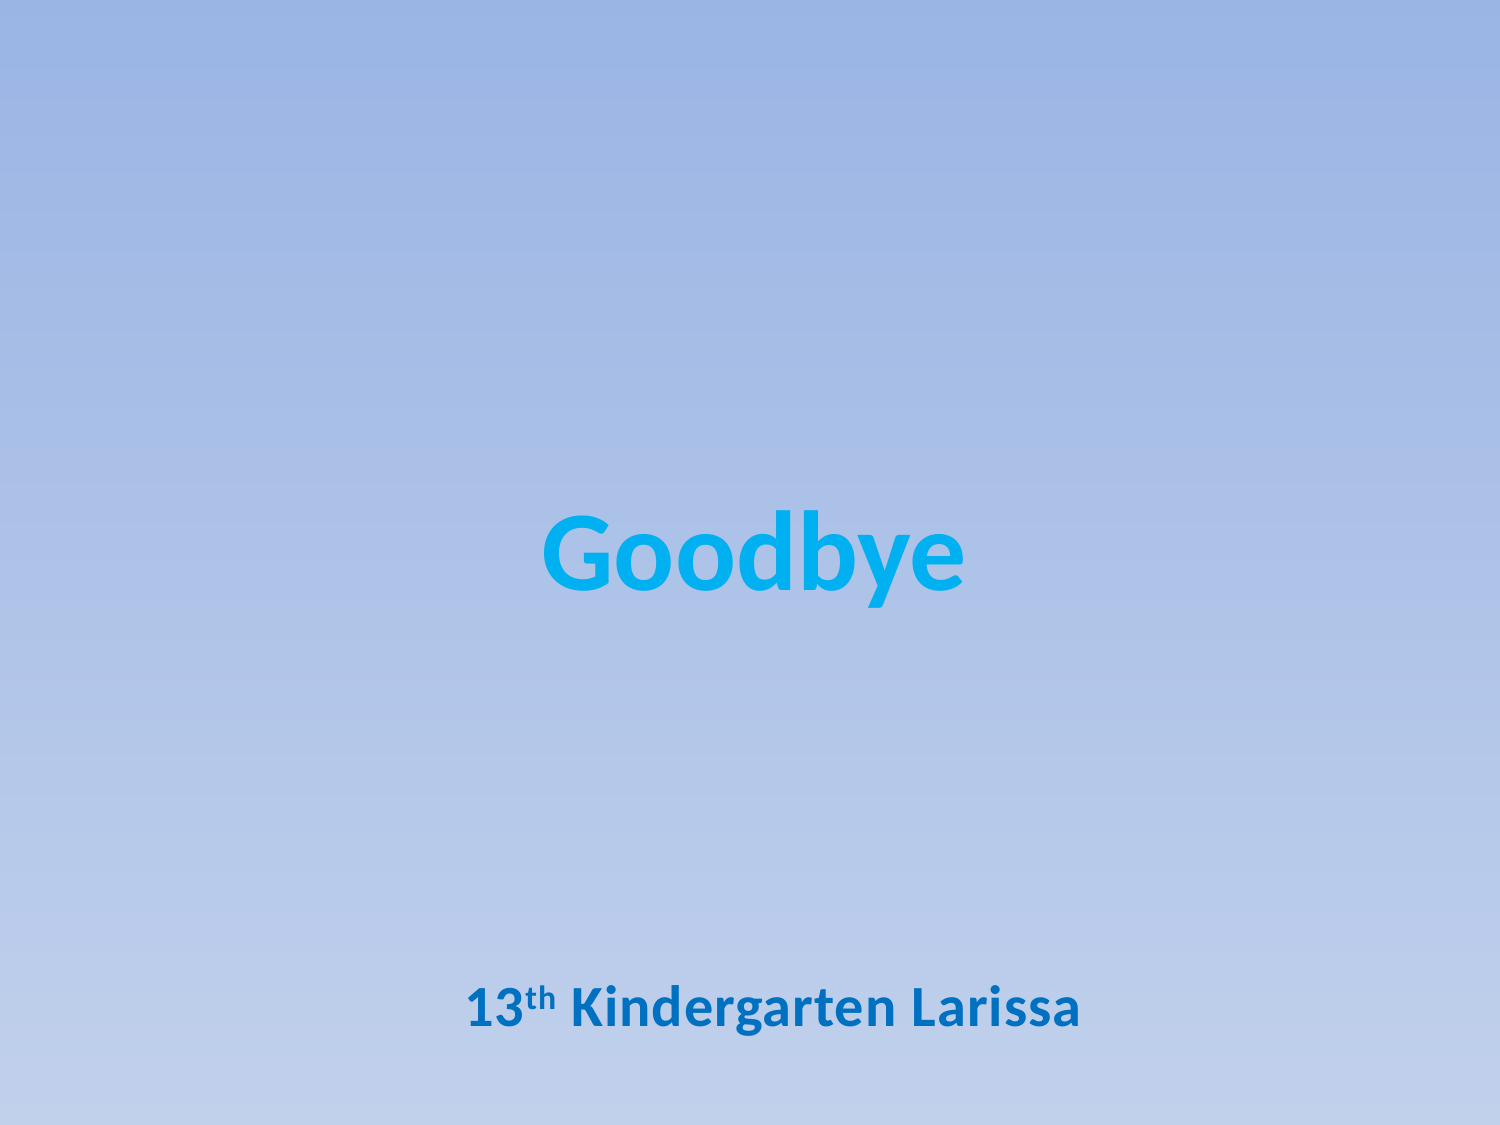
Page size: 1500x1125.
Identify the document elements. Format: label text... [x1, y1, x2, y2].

text_box 13th Kindergarten Larissa [351, 960, 1196, 1046]
text_box Goodbye [117, 468, 1393, 621]
